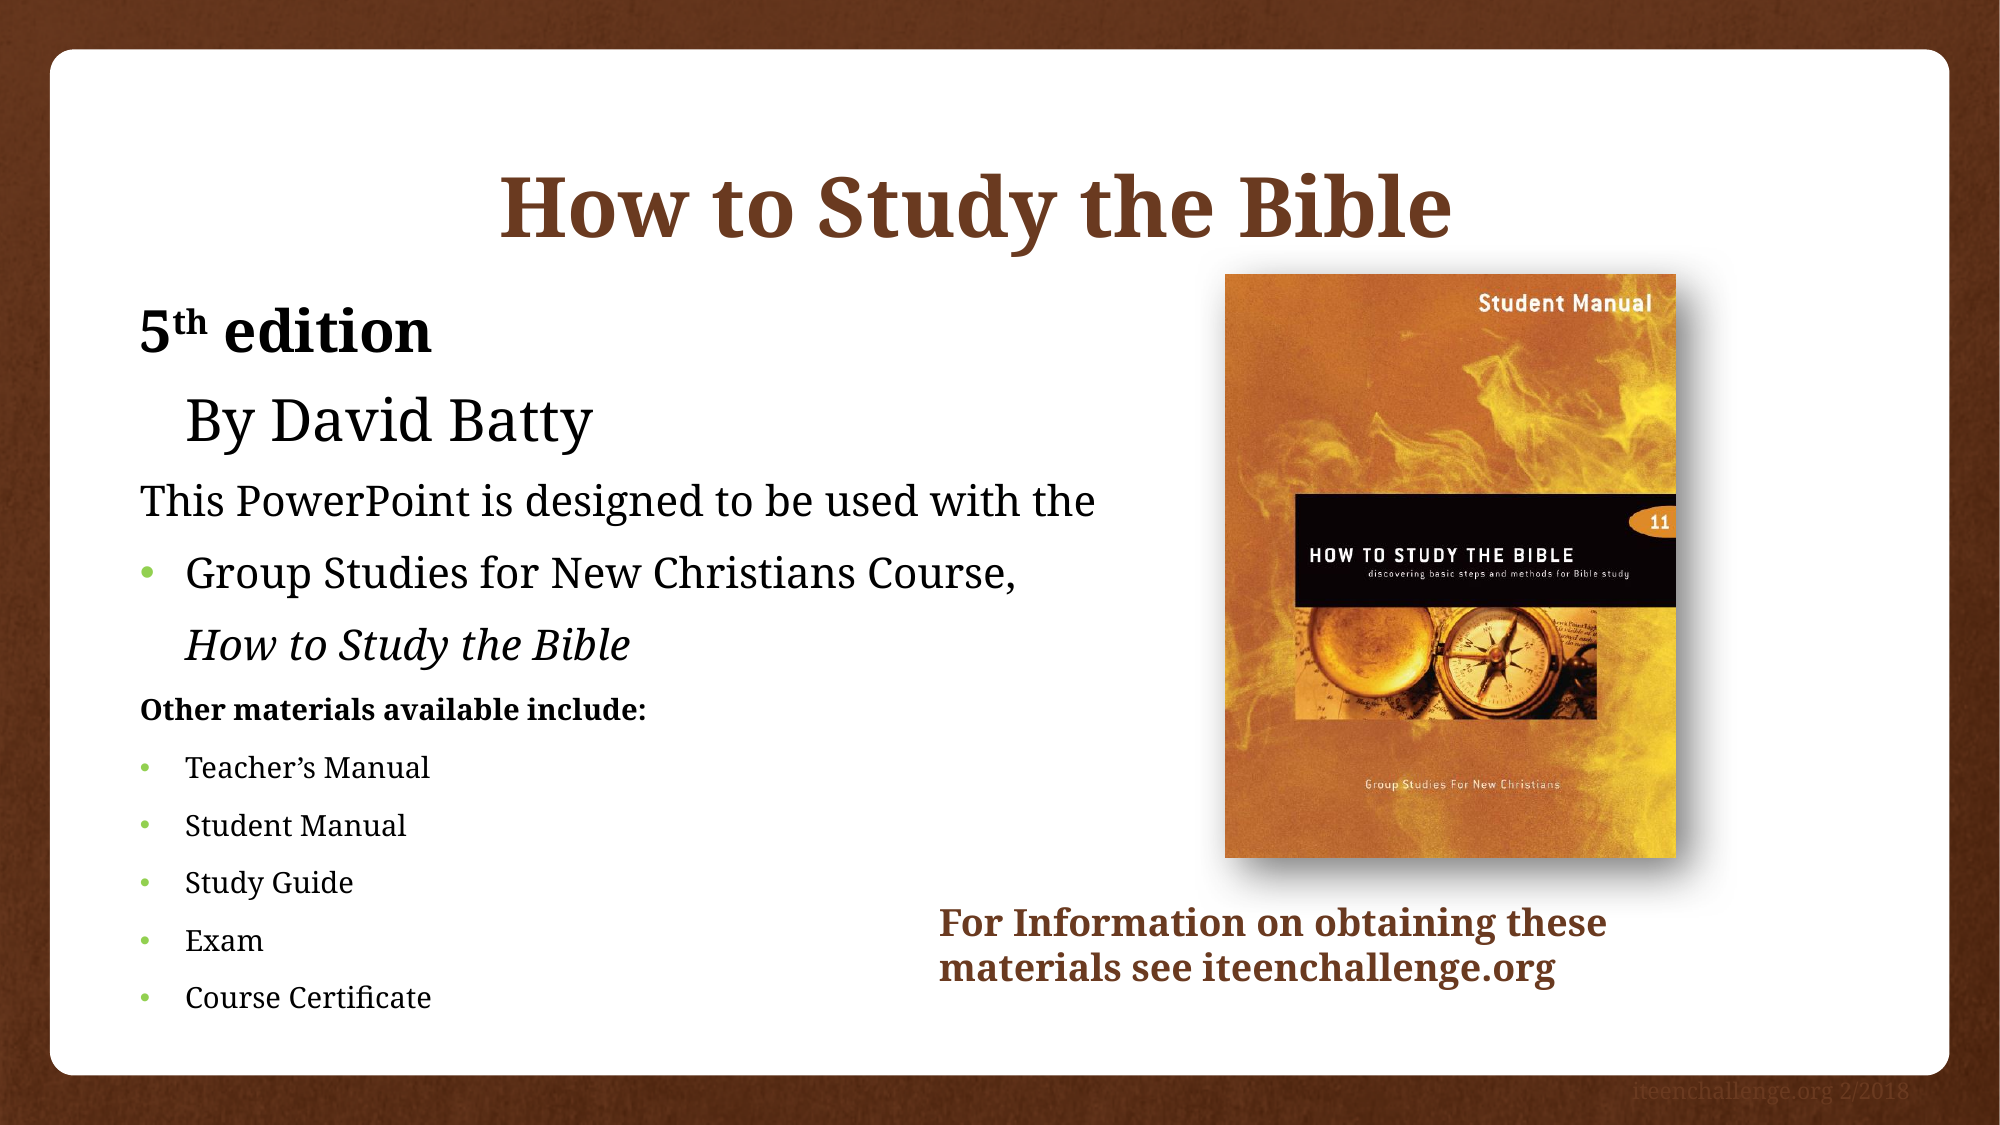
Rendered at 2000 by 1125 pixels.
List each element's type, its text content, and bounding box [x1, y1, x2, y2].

text_box For Information on obtaining these materials see iteenchallenge.org [924, 891, 1699, 997]
footer iteenchallenge.org 2/2018 [1291, 1065, 1925, 1116]
picture [1225, 274, 1677, 858]
list 5th edition By David Batty This PowerPoint is designed to be used with the Group Studies for New Christians Course, How to Study the Bible Other materials available include: Teacher’s Manual Student Manual Study Guide Exam Course Certificate [124, 294, 1676, 1032]
title How to Study the Bible [173, 135, 1781, 262]
